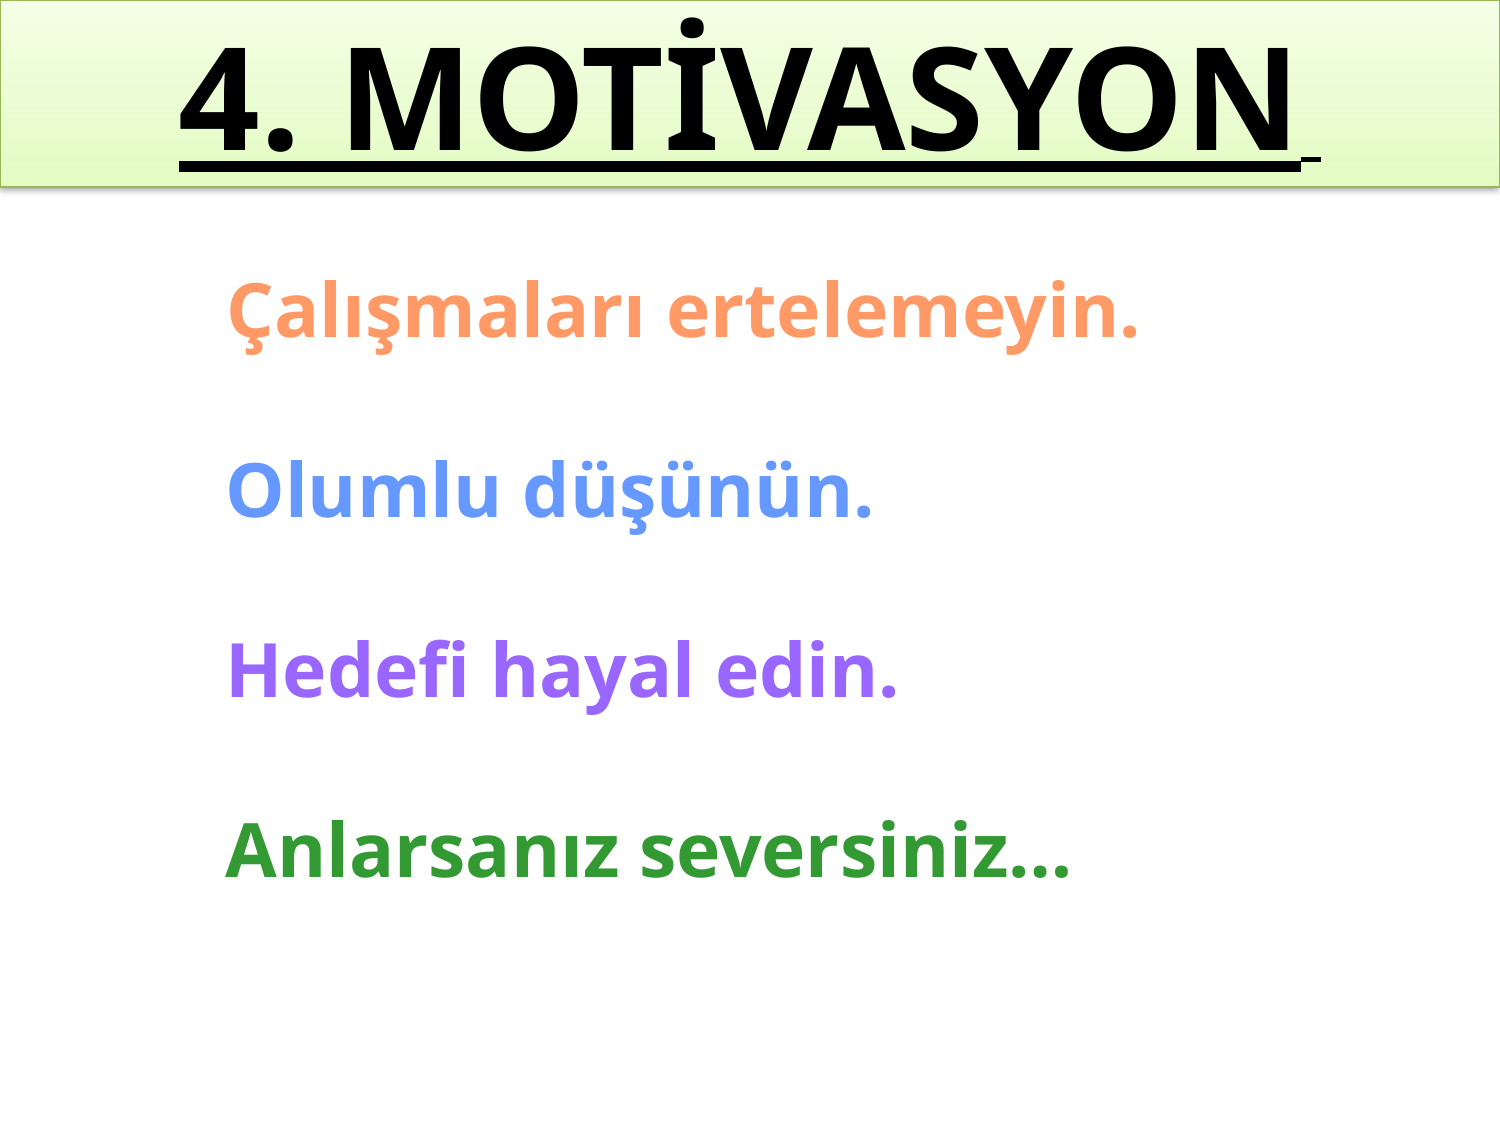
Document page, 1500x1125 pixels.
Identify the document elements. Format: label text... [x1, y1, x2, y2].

text_box Çalışmaları ertelemeyin. Olumlu düşünün. Hedefi hayal edin. Anlarsanız seversiniz… [123, 255, 1436, 991]
title 4. MOTİVASYON [0, 0, 1500, 188]
